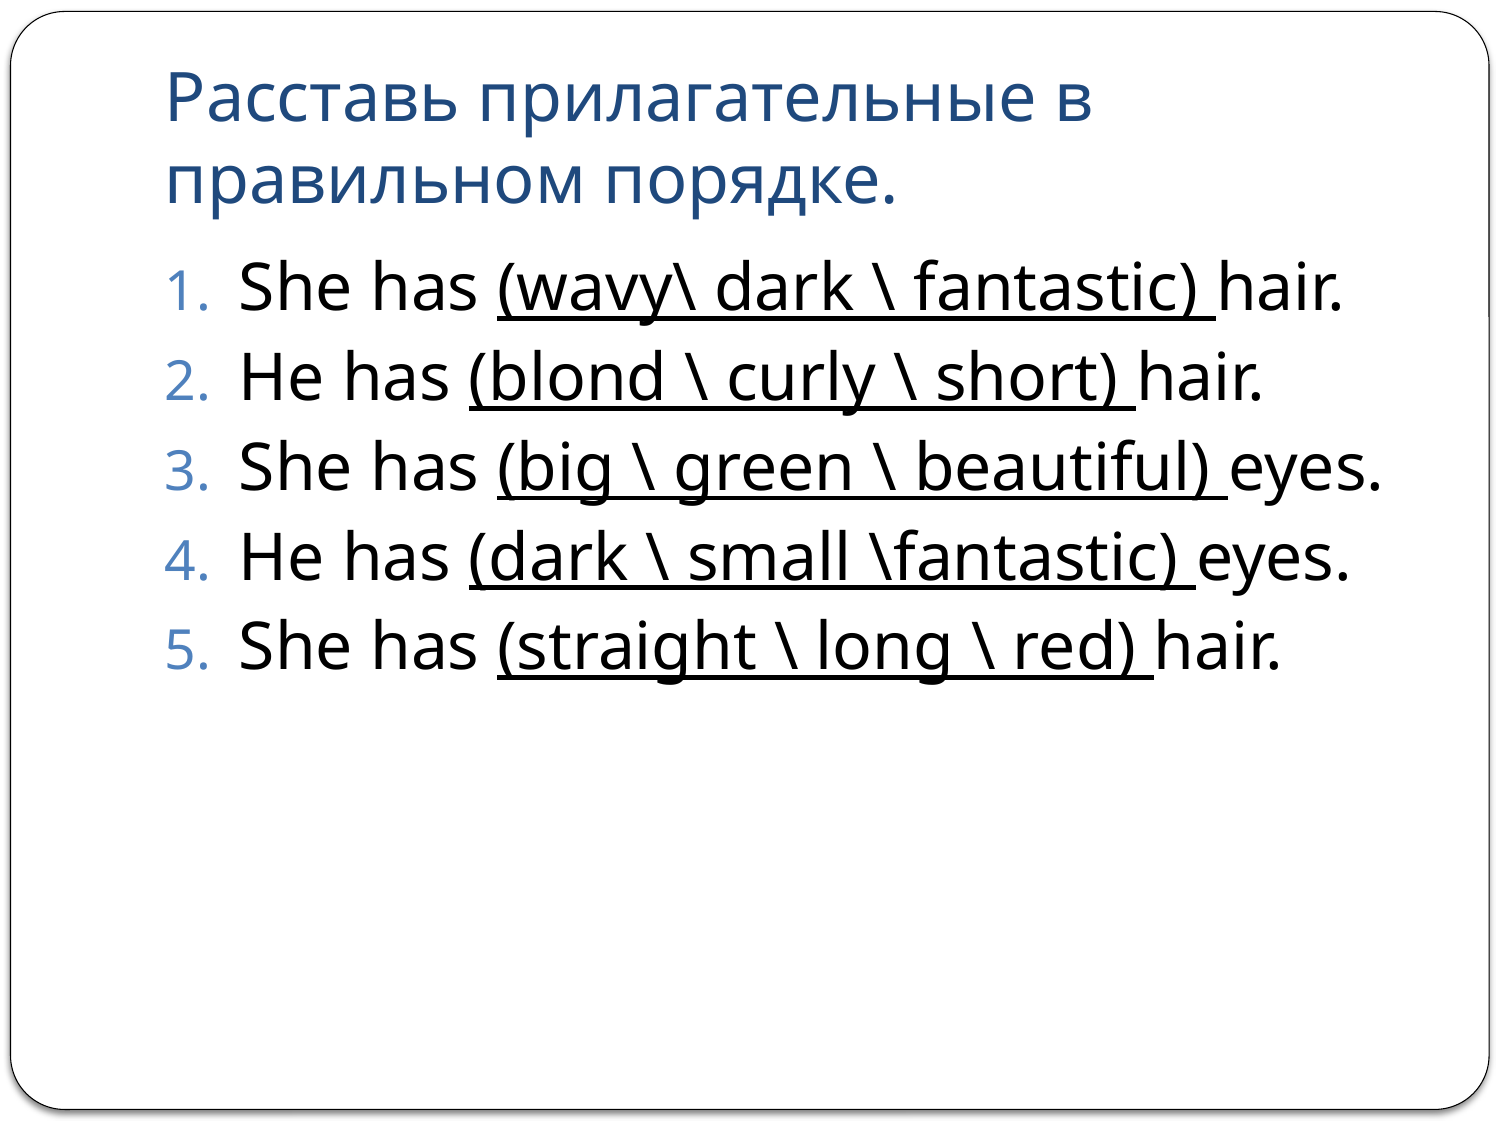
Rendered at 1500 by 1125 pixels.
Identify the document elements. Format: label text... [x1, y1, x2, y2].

list She has (wavy\ dark \ fantastic) hair. He has (blond \ curly \ short) hair. She has (big \ green \ beautiful) eyes. He has (dark \ small \fantastic) eyes. She has (straight \ long \ red) hair. [150, 237, 1425, 988]
title Расставь прилагательные в правильном порядке. [150, 45, 1425, 233]
